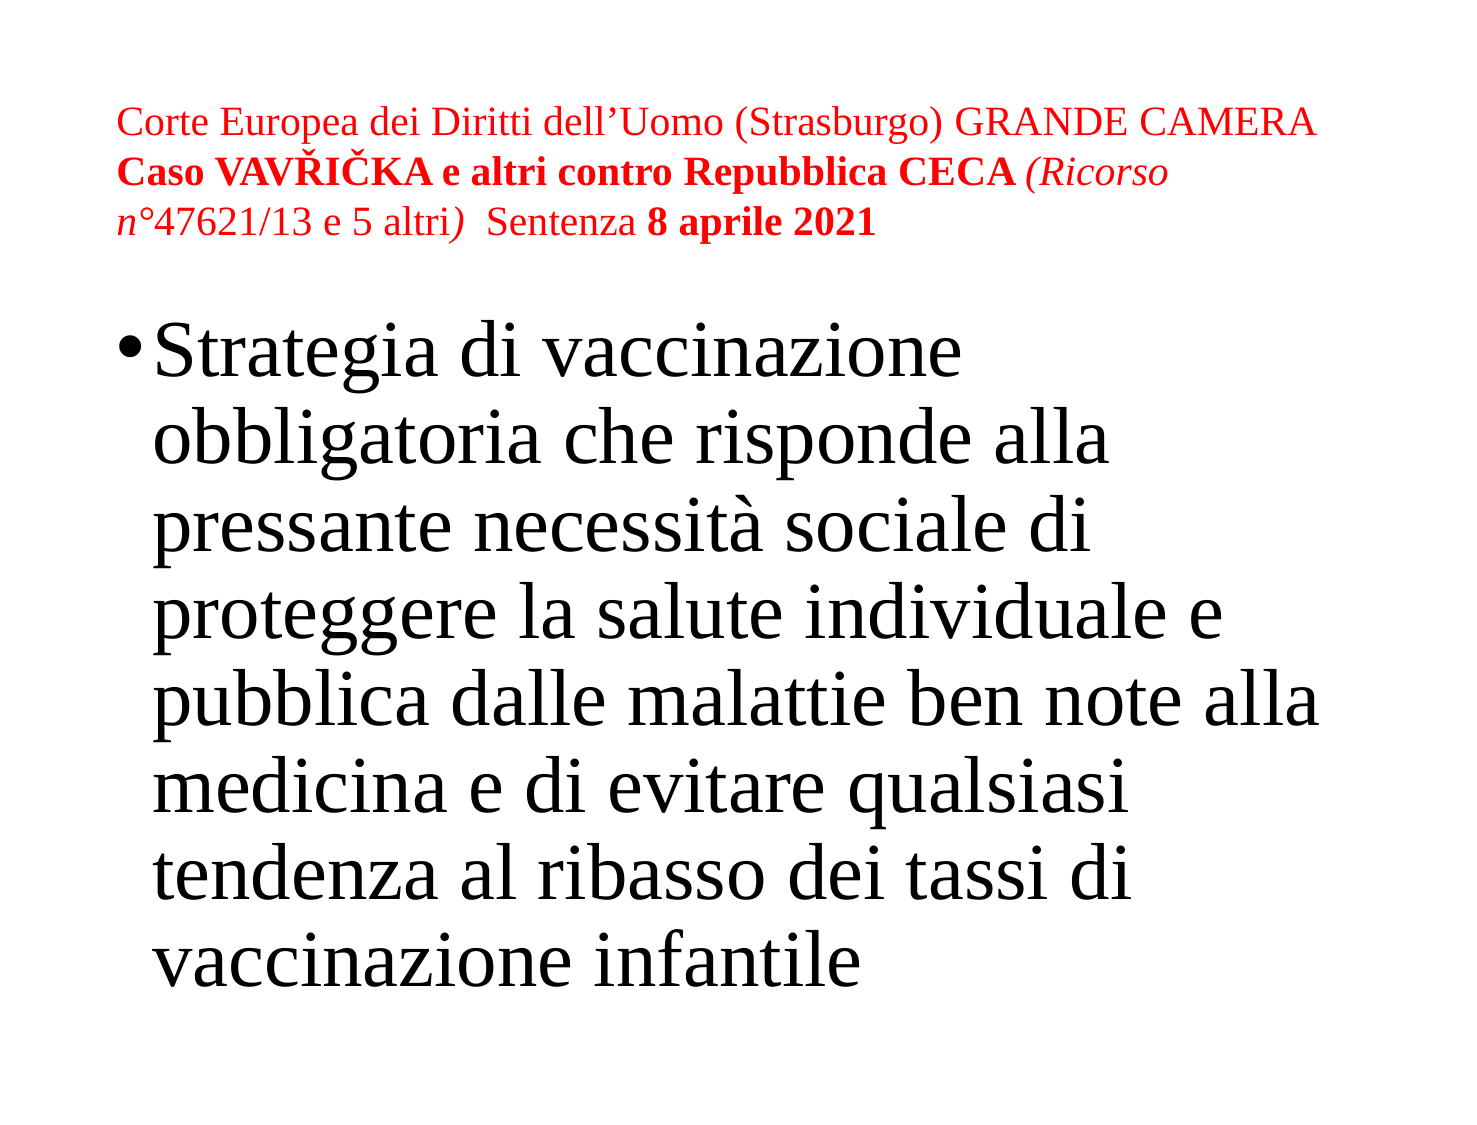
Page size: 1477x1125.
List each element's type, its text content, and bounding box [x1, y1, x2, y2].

title Corte Europea dei Diritti dell’Uomo (Strasburgo) GRANDE CAMERA Caso VAVŘIČKA e altri contro Repubblica CECA (Ricorso n°47621/13 e 5 altri) Sentenza 8 aprile 2021 [101, 59, 1375, 278]
list Strategia di vaccinazione obbligatoria che risponde alla pressante necessità sociale di proteggere la salute individuale e pubblica dalle malattie ben note alla medicina e di evitare qualsiasi tendenza al ribasso dei tassi di vaccinazione infantile [101, 299, 1375, 1014]
